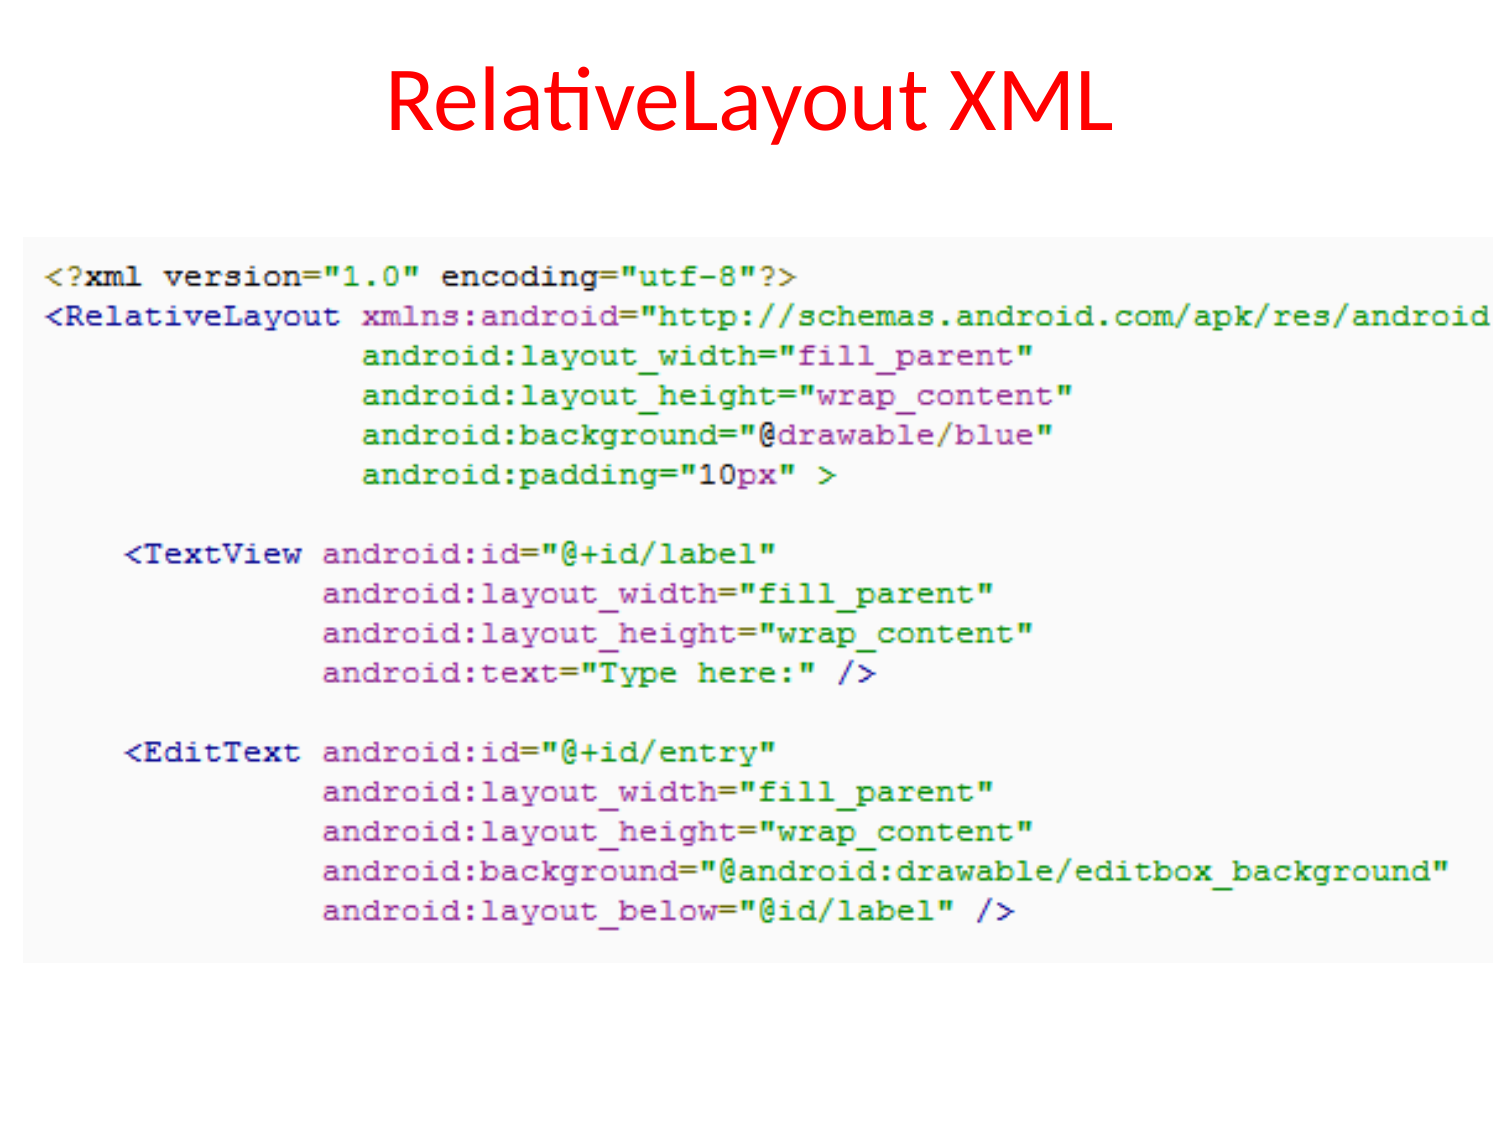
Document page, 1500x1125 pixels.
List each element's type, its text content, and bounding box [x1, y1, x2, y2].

title RelativeLayout XML [75, 0, 1425, 188]
picture [22, 237, 1494, 963]
